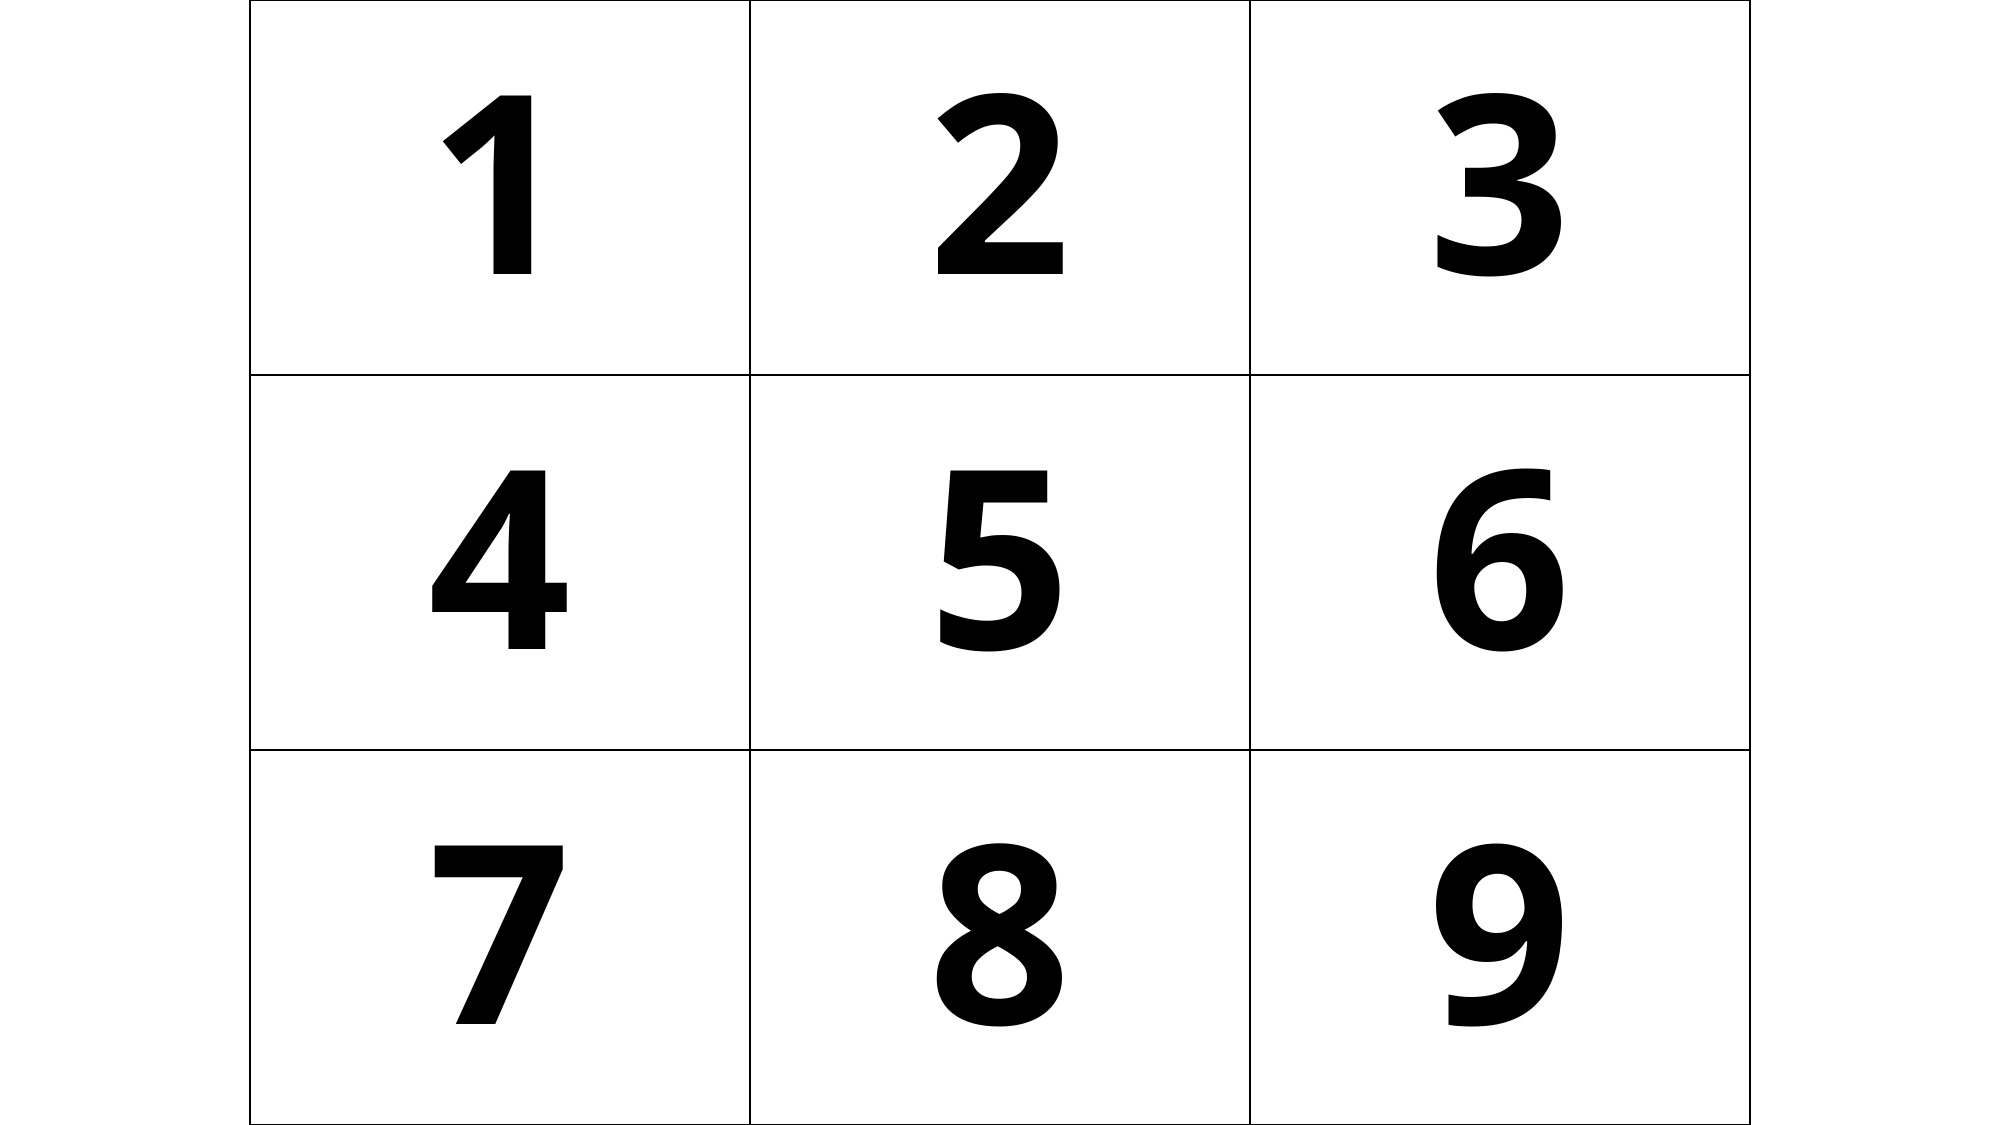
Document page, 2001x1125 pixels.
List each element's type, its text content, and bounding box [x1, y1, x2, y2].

table_header 3 [1251, 1, 1749, 374]
table_cell 5 [751, 376, 1249, 749]
table_cell 8 [751, 751, 1249, 1124]
table_header 1 [251, 1, 749, 374]
table_cell 4 [251, 376, 749, 749]
table_cell 9 [1251, 751, 1749, 1124]
table_cell 7 [251, 751, 749, 1124]
table_cell 6 [1251, 376, 1749, 749]
table_header 2 [751, 1, 1249, 374]
